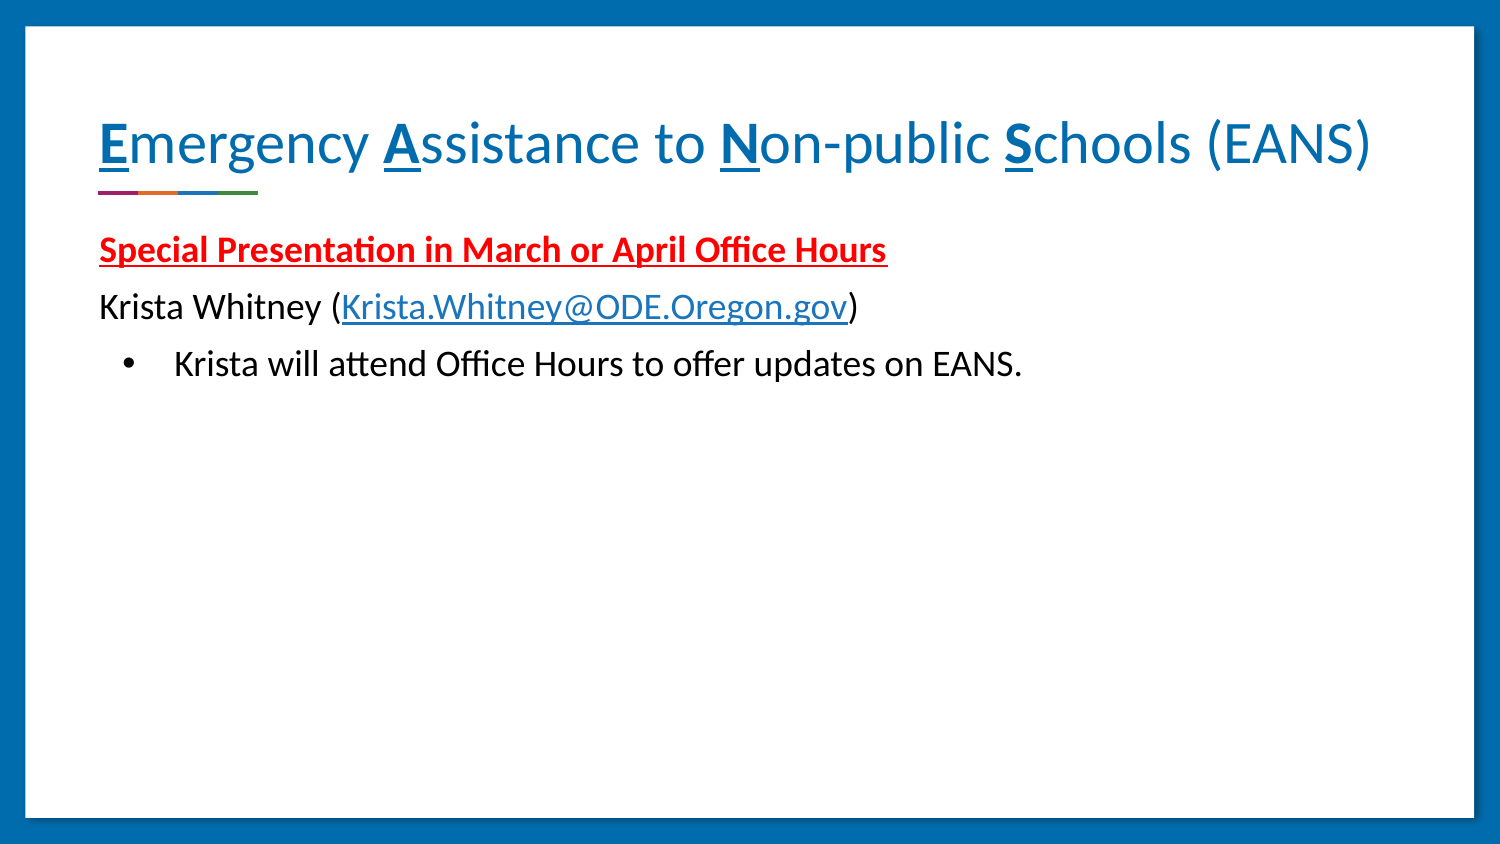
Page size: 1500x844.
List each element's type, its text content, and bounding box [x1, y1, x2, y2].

picture [98, 191, 258, 195]
title Emergency Assistance to Non-public Schools (EANS) [88, 56, 1416, 183]
list Special Presentation in March or April Office Hours Krista Whitney (Krista.Whitney@ODE.Oregon.gov) Krista will attend Office Hours to offer updates on EANS. [88, 224, 1416, 463]
